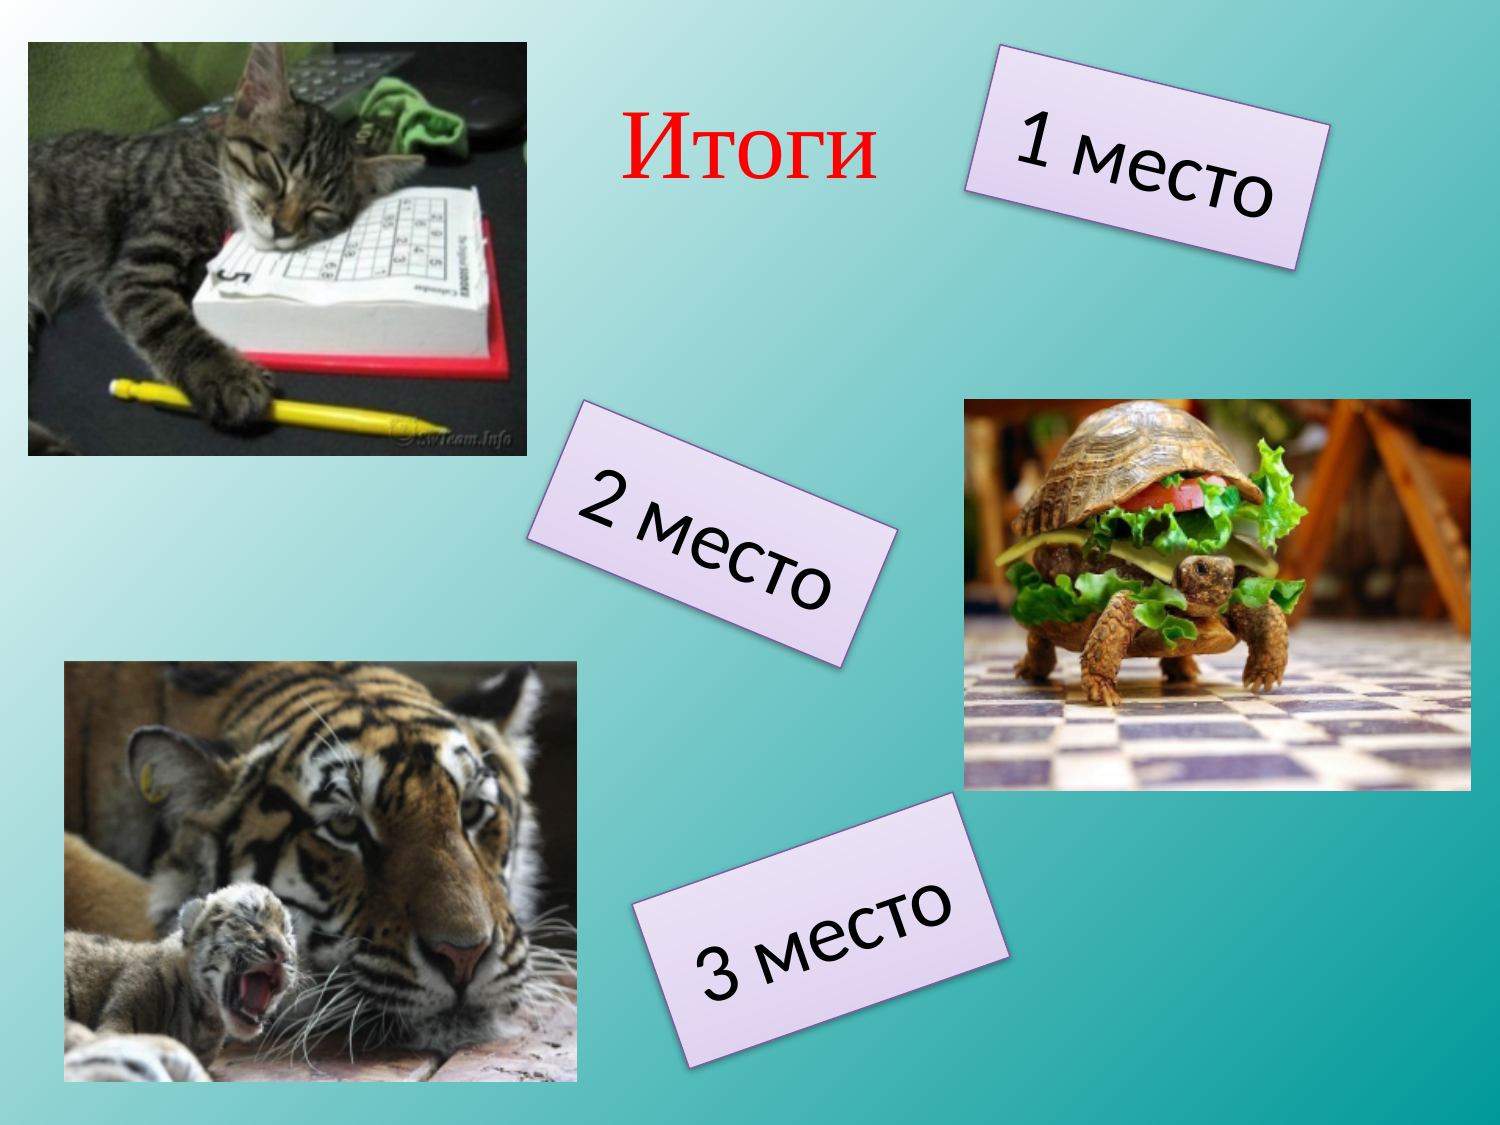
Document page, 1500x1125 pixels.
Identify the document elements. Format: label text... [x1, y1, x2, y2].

text_box 2 место [526, 399, 898, 669]
title Итоги [528, 45, 1106, 233]
title Итоги [1014, 45, 1425, 233]
picture [64, 661, 577, 1082]
picture [964, 399, 1471, 791]
text_box 1 место [964, 44, 1331, 271]
picture [28, 42, 527, 456]
text_box 3 место [631, 792, 1011, 1069]
